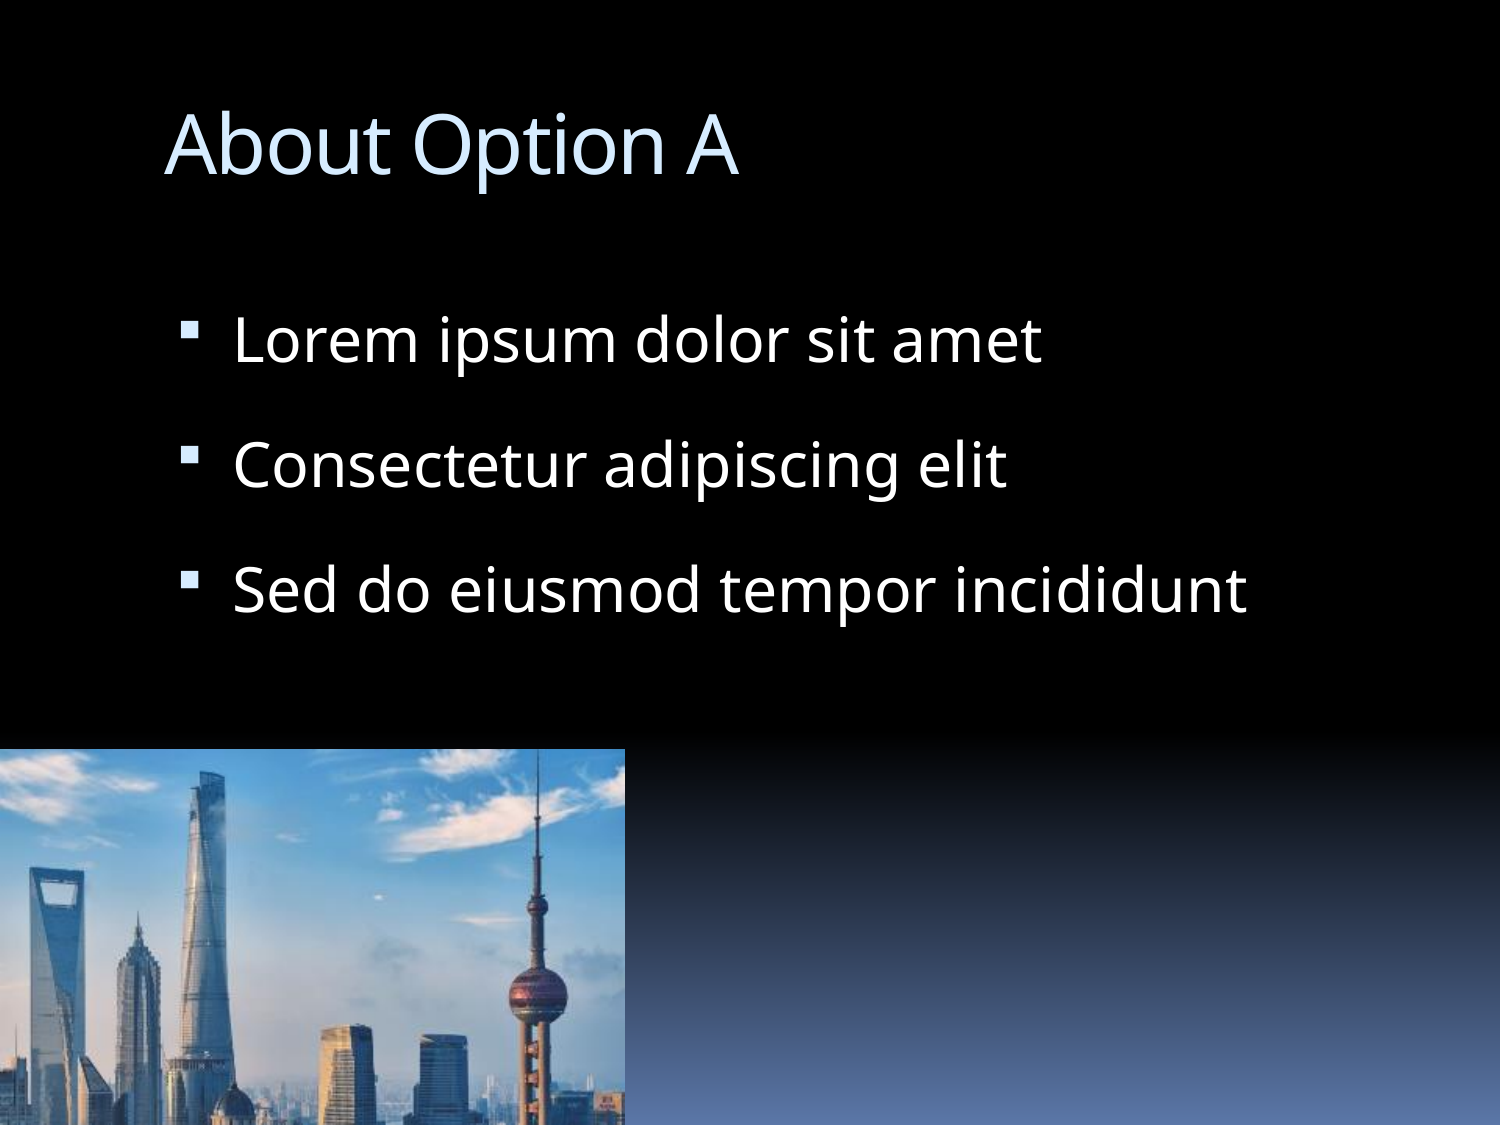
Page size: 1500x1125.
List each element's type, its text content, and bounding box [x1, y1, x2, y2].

picture [0, 748, 626, 1125]
title About Option A [150, 83, 1425, 234]
list Lorem ipsum dolor sit amet Consectetur adipiscing elit Sed do eiusmod tempor incididunt [150, 292, 1425, 1043]
